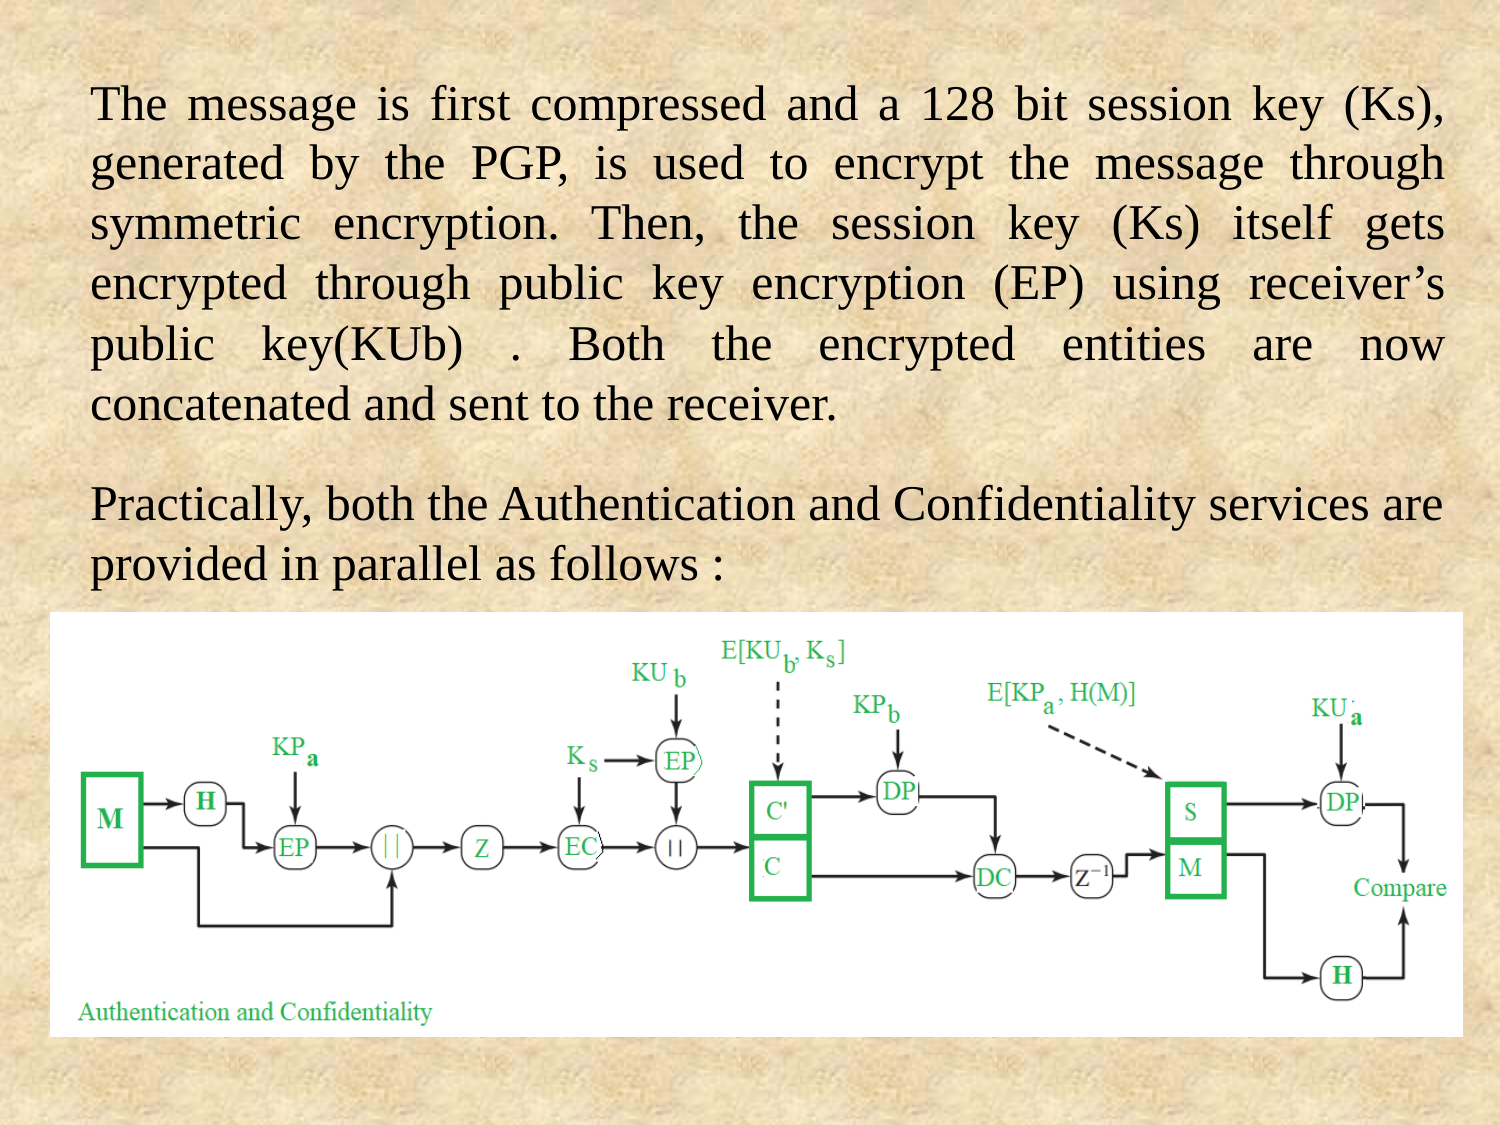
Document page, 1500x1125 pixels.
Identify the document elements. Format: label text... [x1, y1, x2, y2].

picture [0, 0, 1500, 1125]
list The message is first compressed and a 128 bit session key (Ks), generated by the PGP, is used to encrypt the message through symmetric encryption. Then, the session key (Ks) itself gets encrypted through public key encryption (EP) using receiver’s public key(KUb) . Both the encrypted entities are now concatenated and sent to the receiver. Practically, both the Authentication and Confidentiality services are provided in parallel as follows : [75, 62, 1462, 611]
